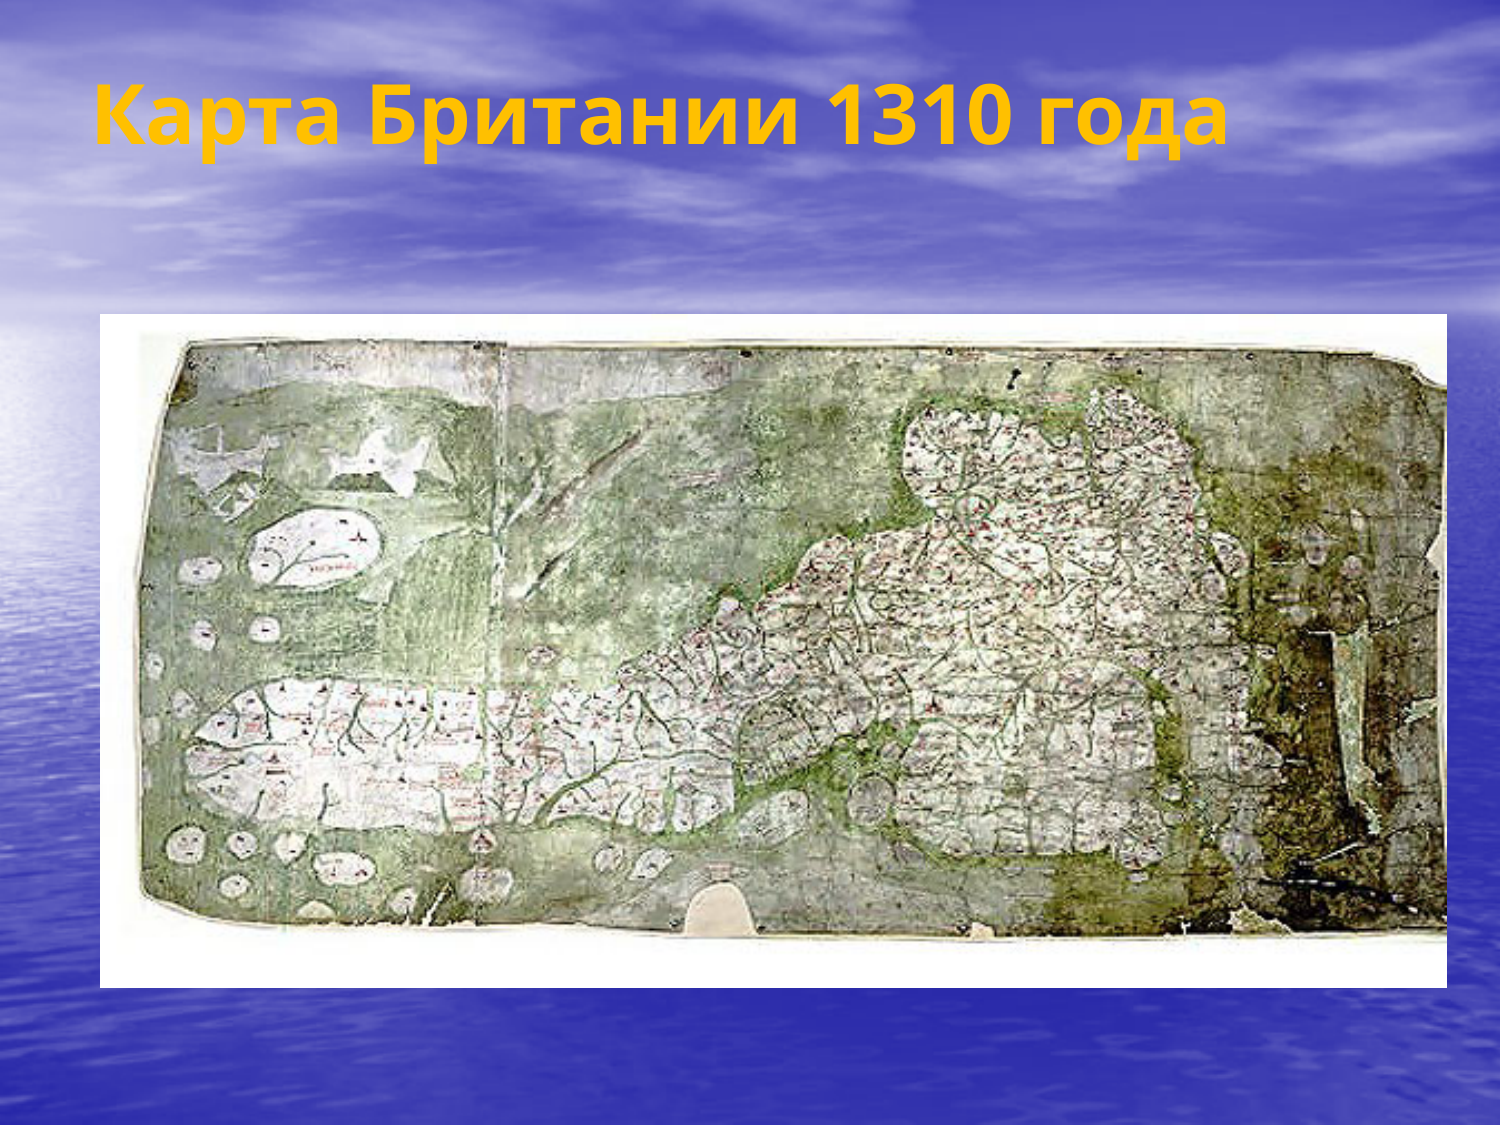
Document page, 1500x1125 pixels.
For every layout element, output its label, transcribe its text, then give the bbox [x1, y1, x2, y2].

title Карта Британии 1310 года [74, 47, 1426, 276]
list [100, 314, 1448, 988]
